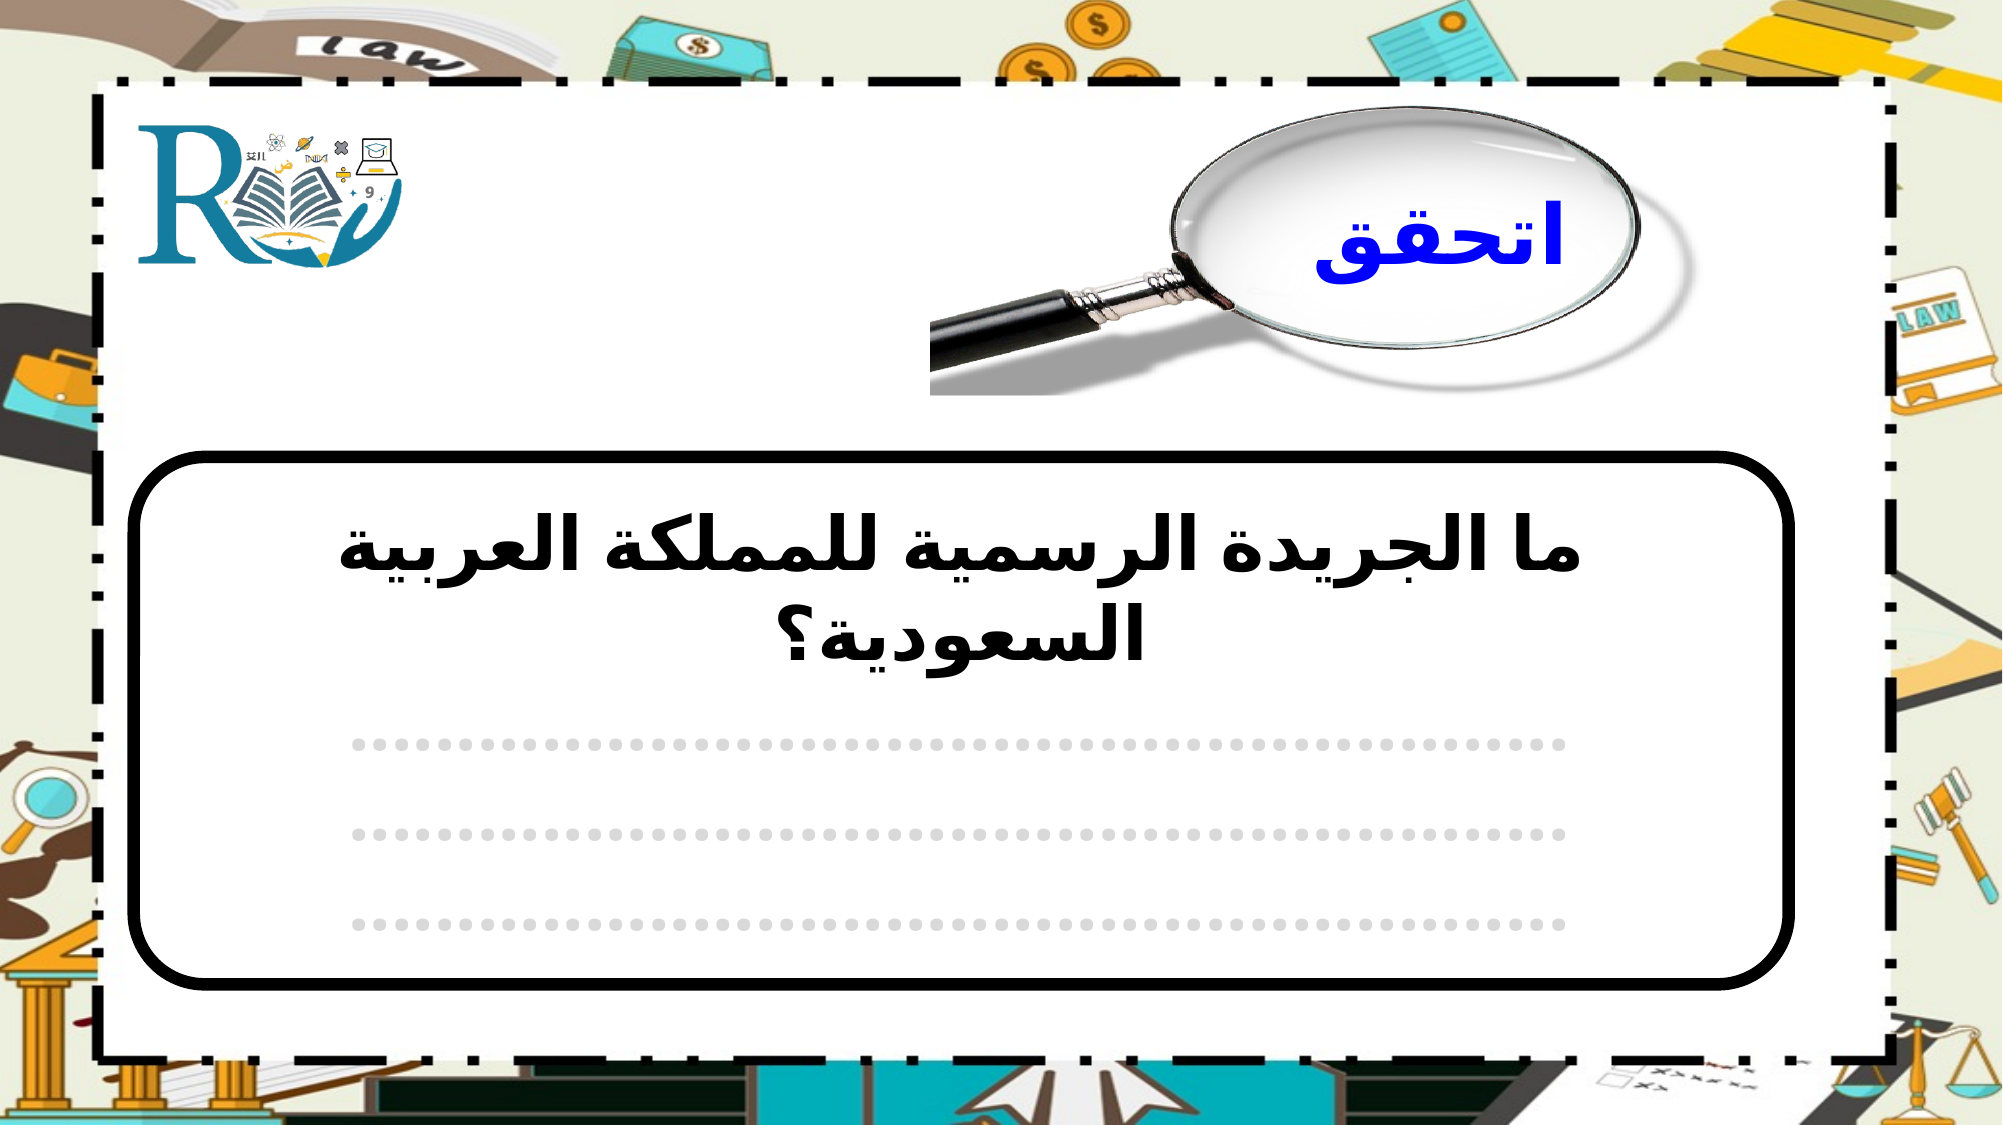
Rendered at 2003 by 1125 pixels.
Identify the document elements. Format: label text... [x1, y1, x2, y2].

text_box ما الجريدة الرسمية للمملكة العربية السعودية؟ ......................................................... ......................................................... ......................................................... [132, 455, 1790, 986]
picture [0, 0, 2003, 1125]
